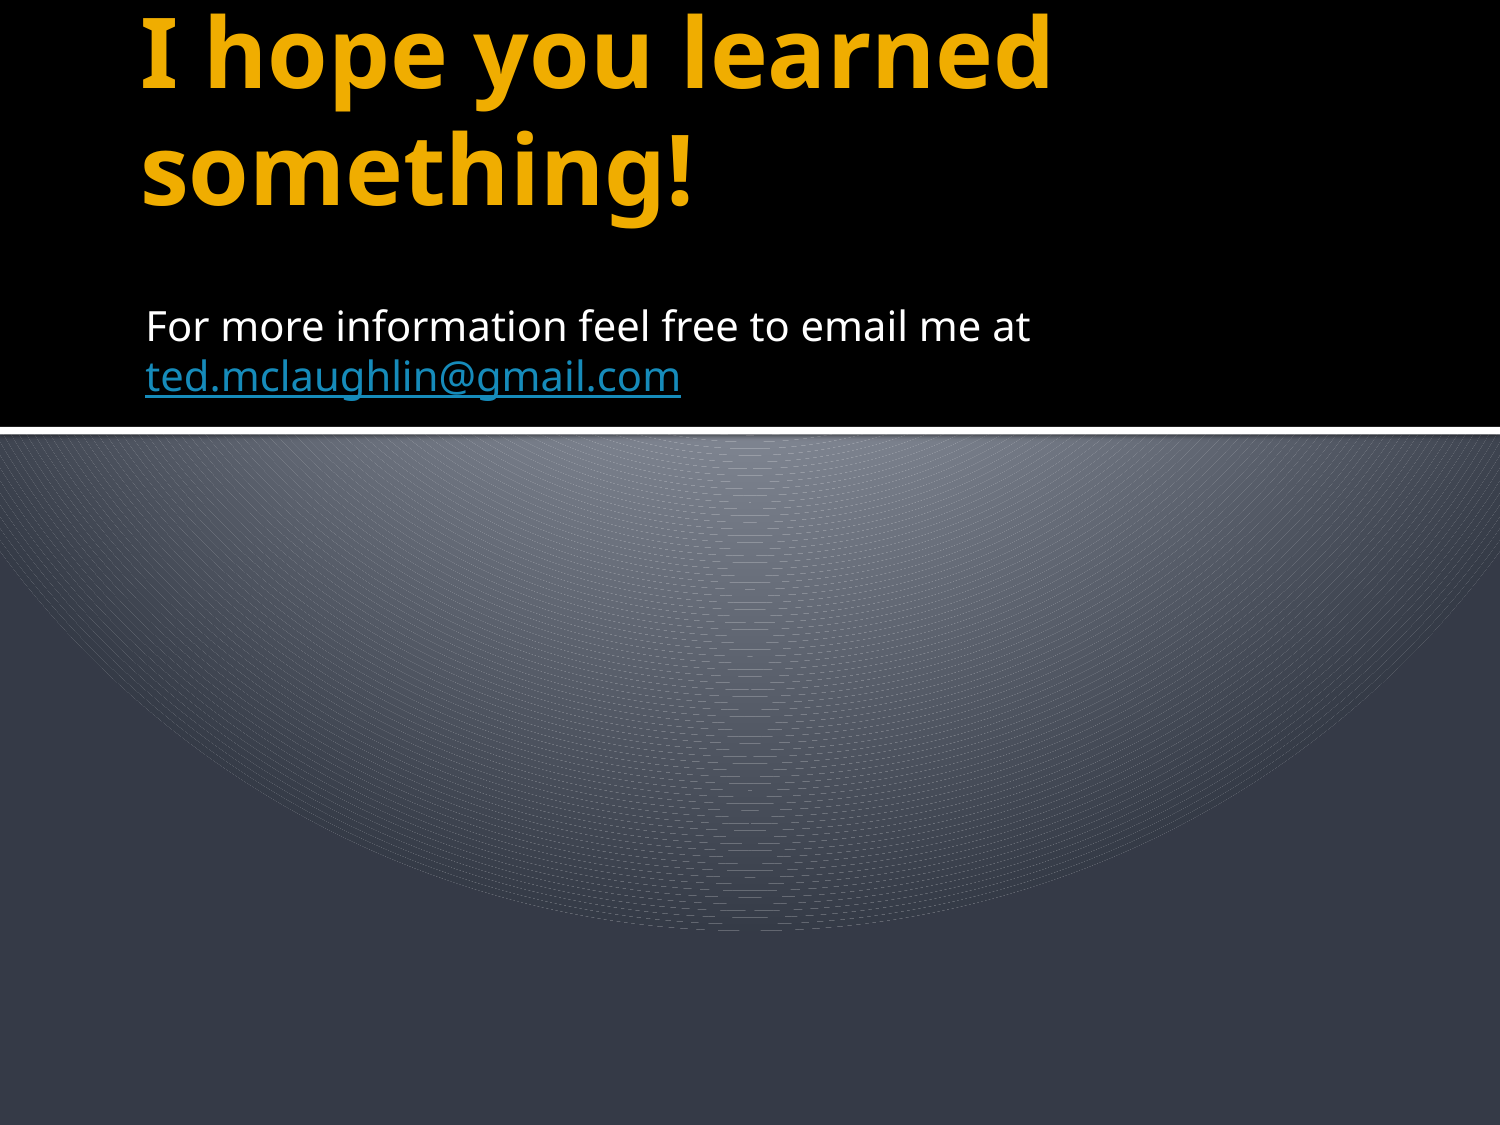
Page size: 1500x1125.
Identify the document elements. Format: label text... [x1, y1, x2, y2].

title I hope you learned something! [125, 75, 1465, 226]
list For more information feel free to email me at ted.mclaughlin@gmail.com [121, 299, 1438, 413]
